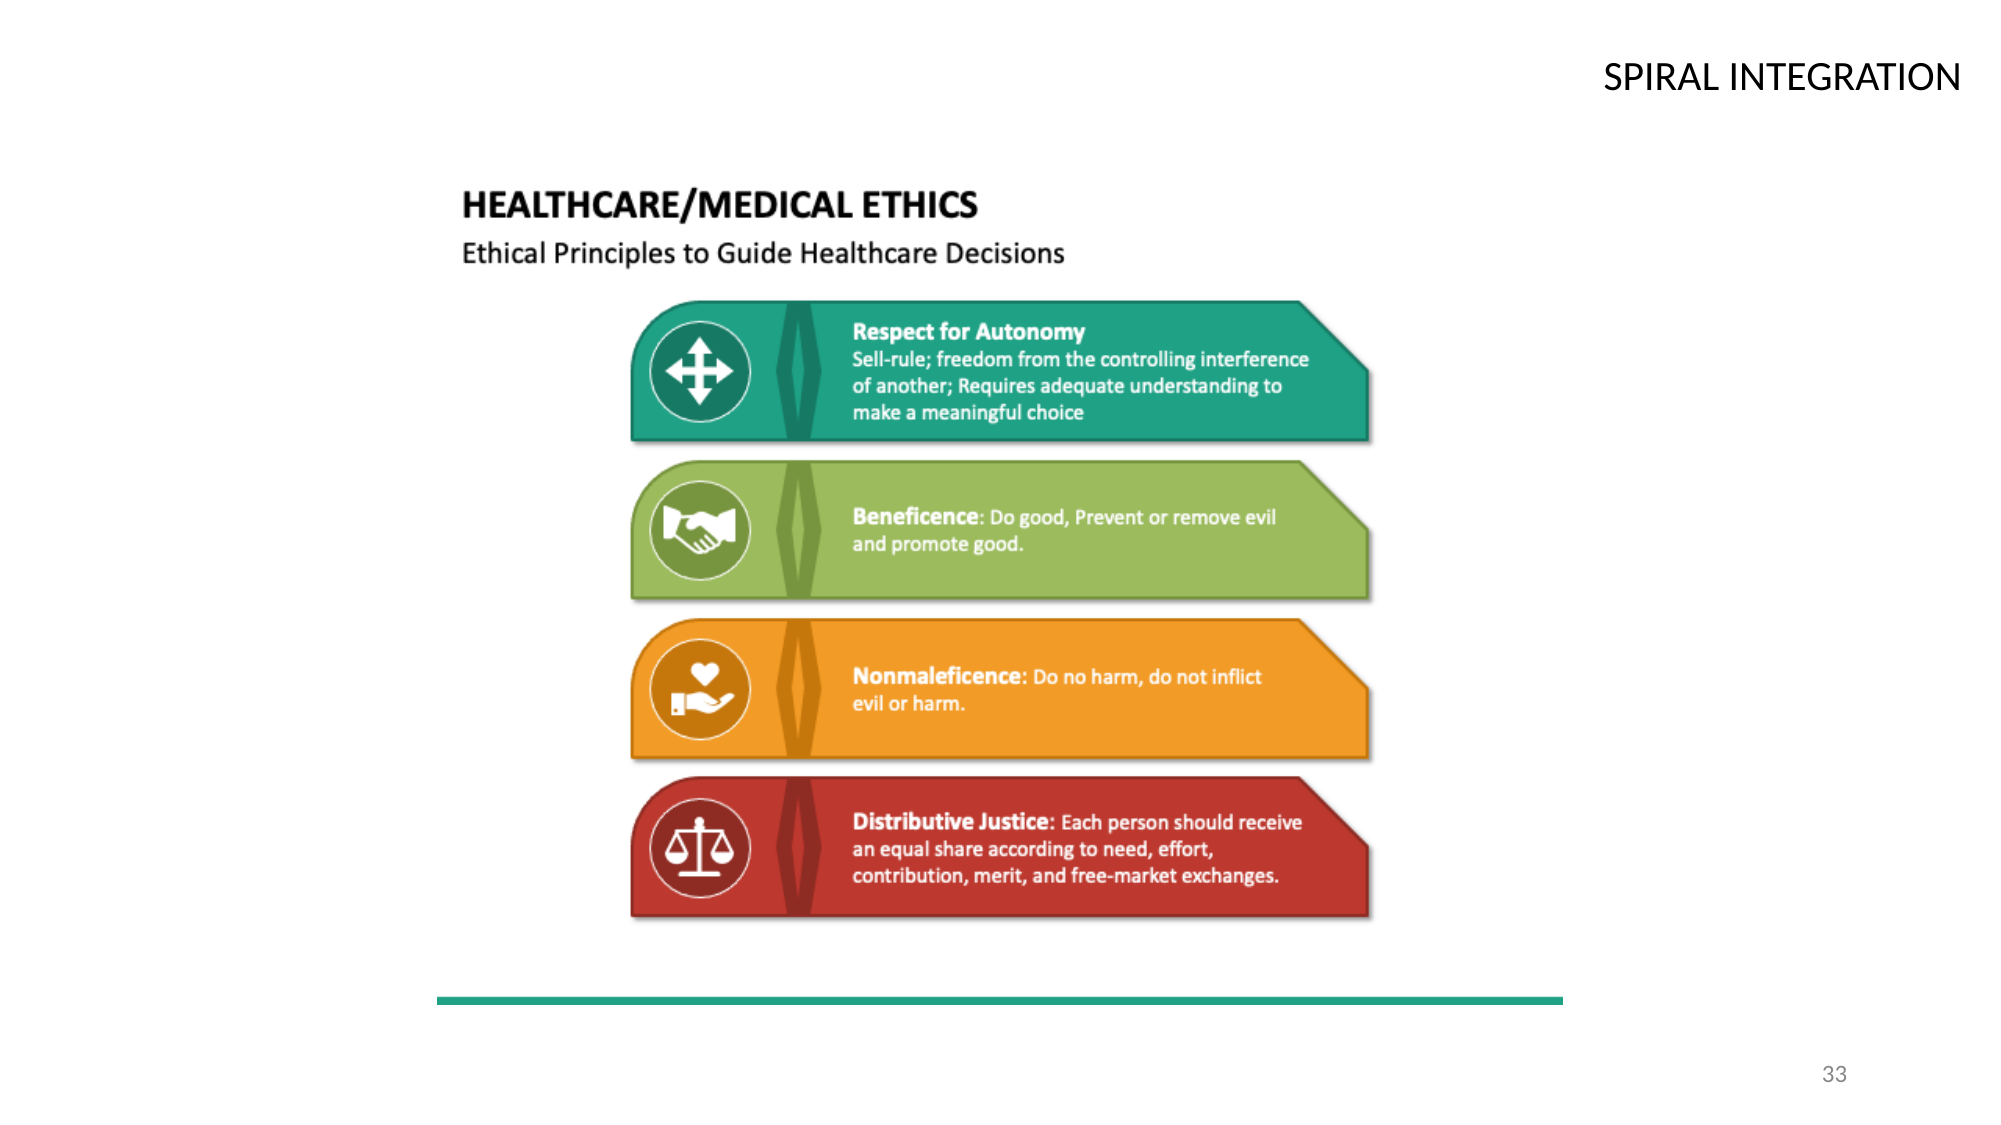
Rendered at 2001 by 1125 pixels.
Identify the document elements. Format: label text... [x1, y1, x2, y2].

picture [437, 160, 1563, 1005]
slide_number 33 [1412, 1042, 1863, 1103]
text_box SPIRAL INTEGRATION [1325, 46, 1962, 99]
